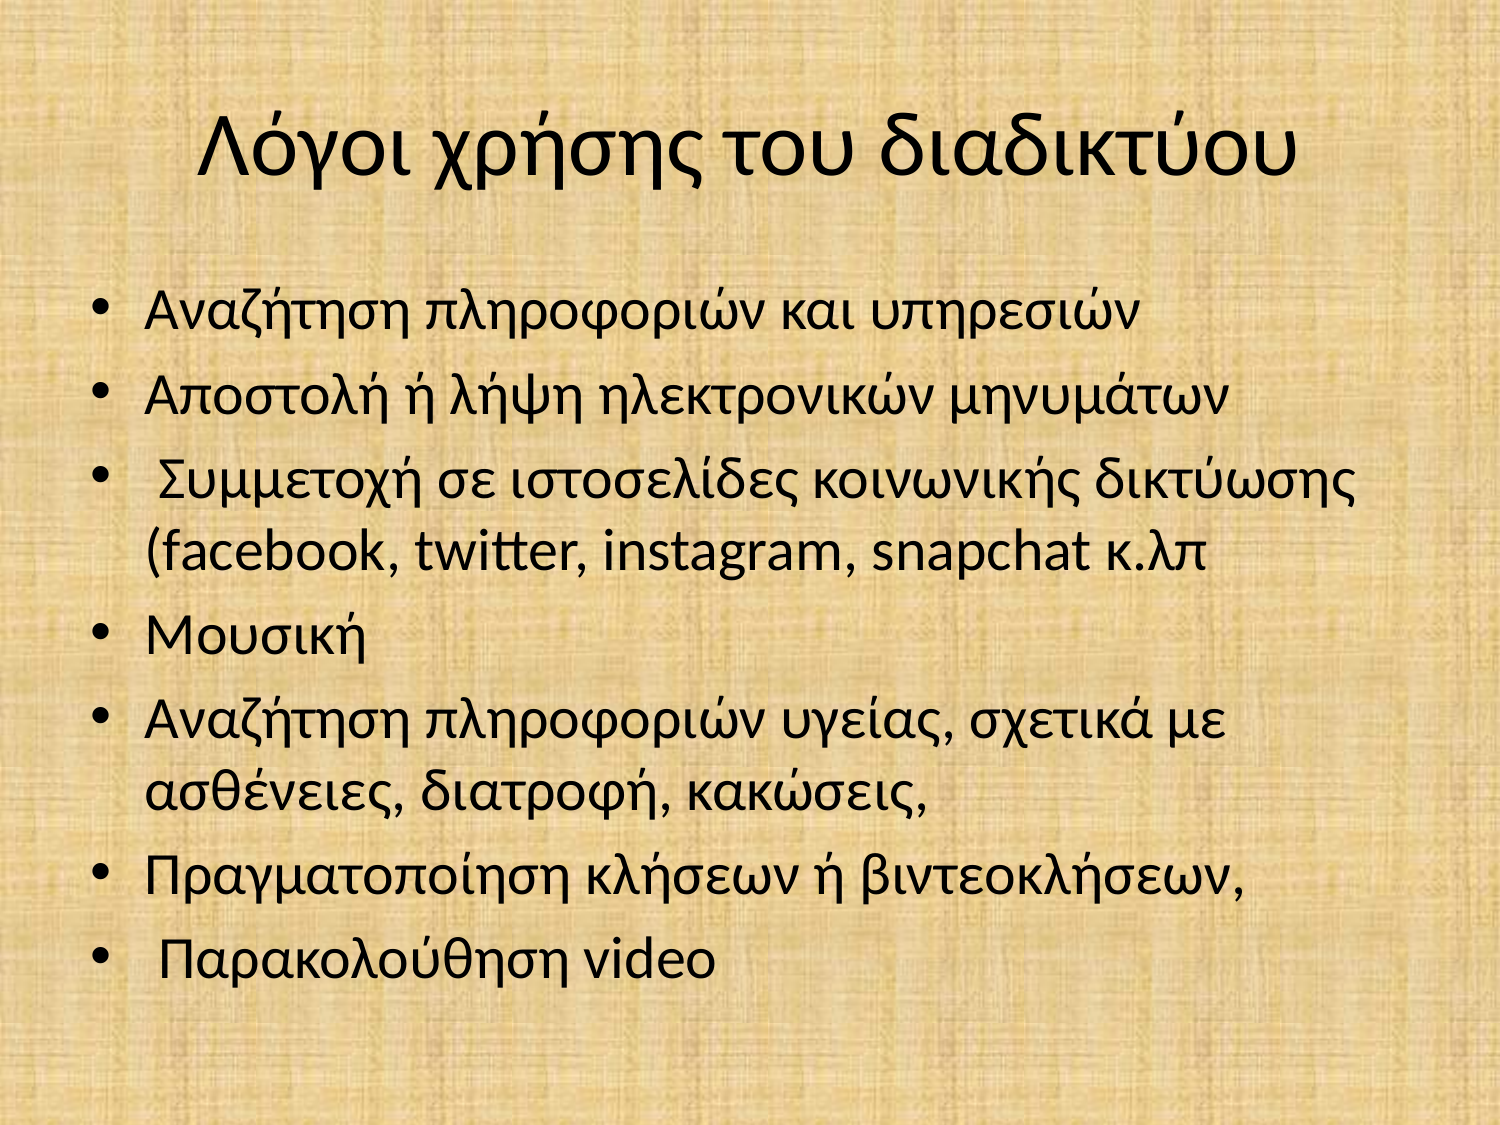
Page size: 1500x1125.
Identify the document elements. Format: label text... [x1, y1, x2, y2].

picture [0, 0, 1500, 1125]
title Λόγοι χρήσης του διαδικτύου [75, 45, 1425, 233]
list Αναζήτηση πληροφοριών και υπηρεσιών Αποστολή ή λήψη ηλεκτρονικών μηνυμάτων Συμμετοχή σε ιστοσελίδες κοινωνικής δικτύωσης (facebook, twitter, instagram, snapchat κ.λπ Μουσική Αναζήτηση πληροφοριών υγείας, σχετικά με ασθένειες, διατροφή, κακώσεις, Πραγματοποίηση κλήσεων ή βιντεοκλήσεων, Παρακολούθηση video [75, 262, 1425, 1005]
